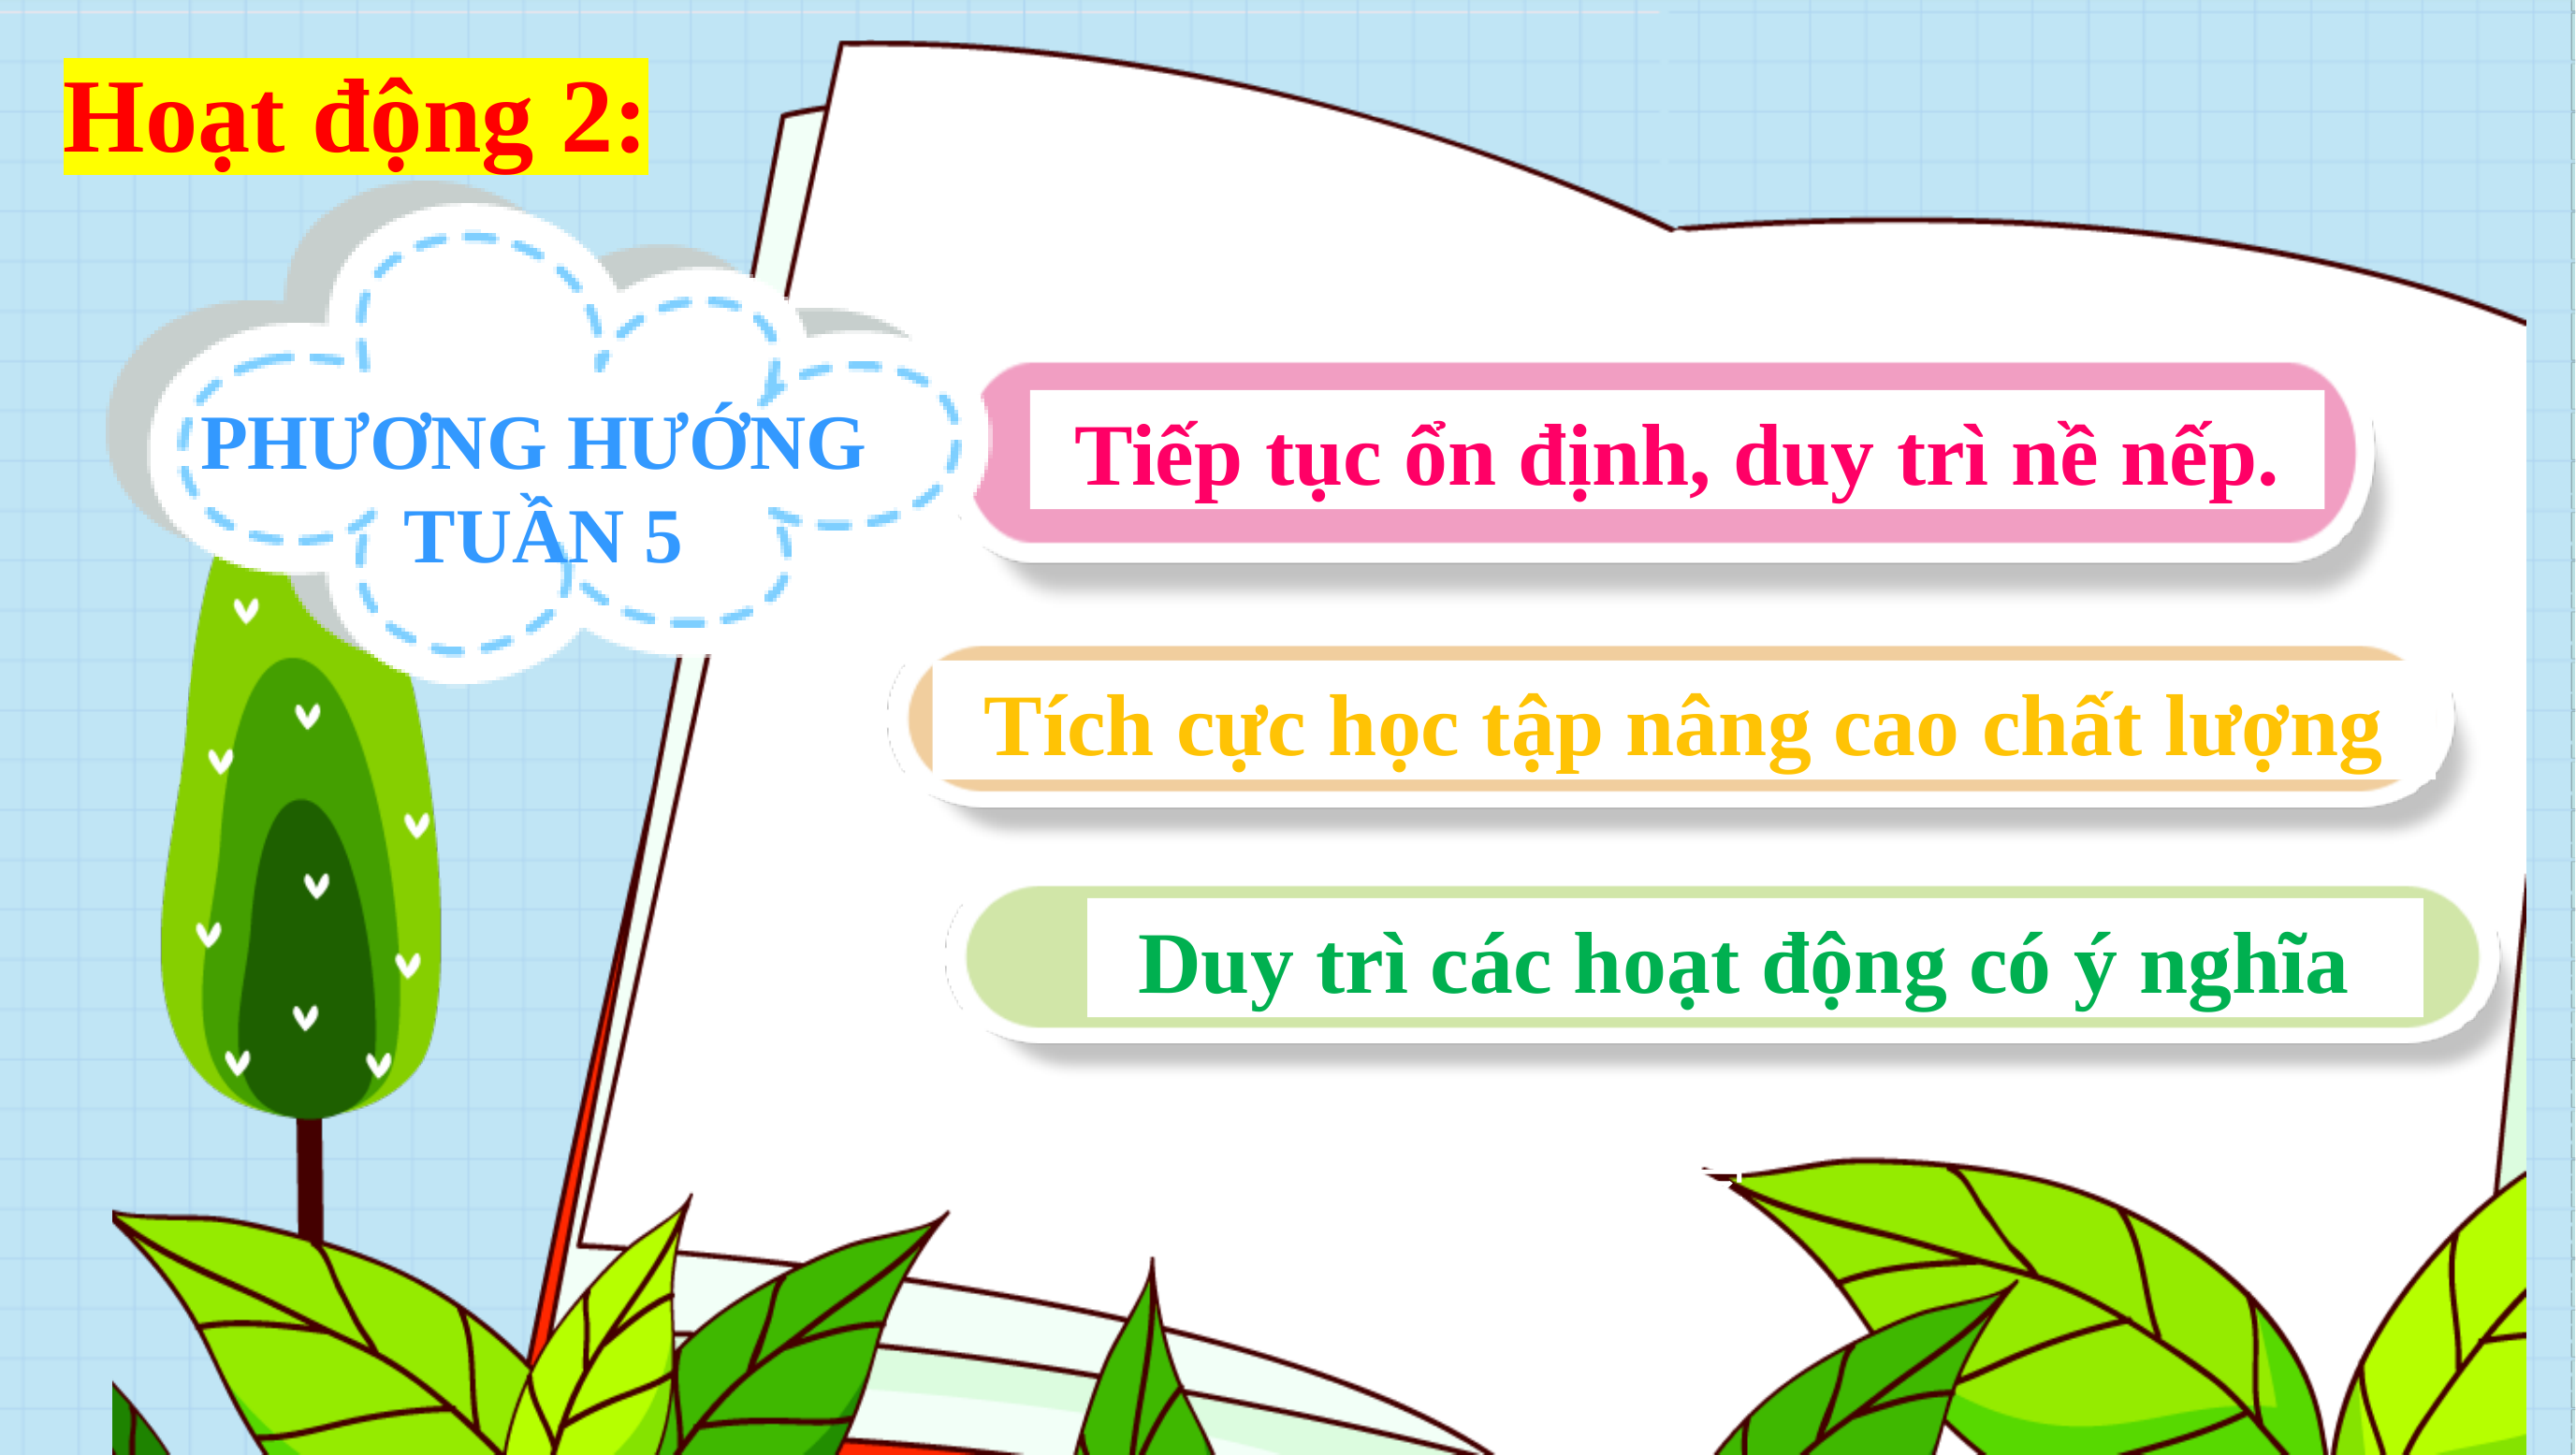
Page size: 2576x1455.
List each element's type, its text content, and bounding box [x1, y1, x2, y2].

text_box Hoạt động 2: [50, 39, 112, 181]
picture [0, 0, 2576, 1455]
